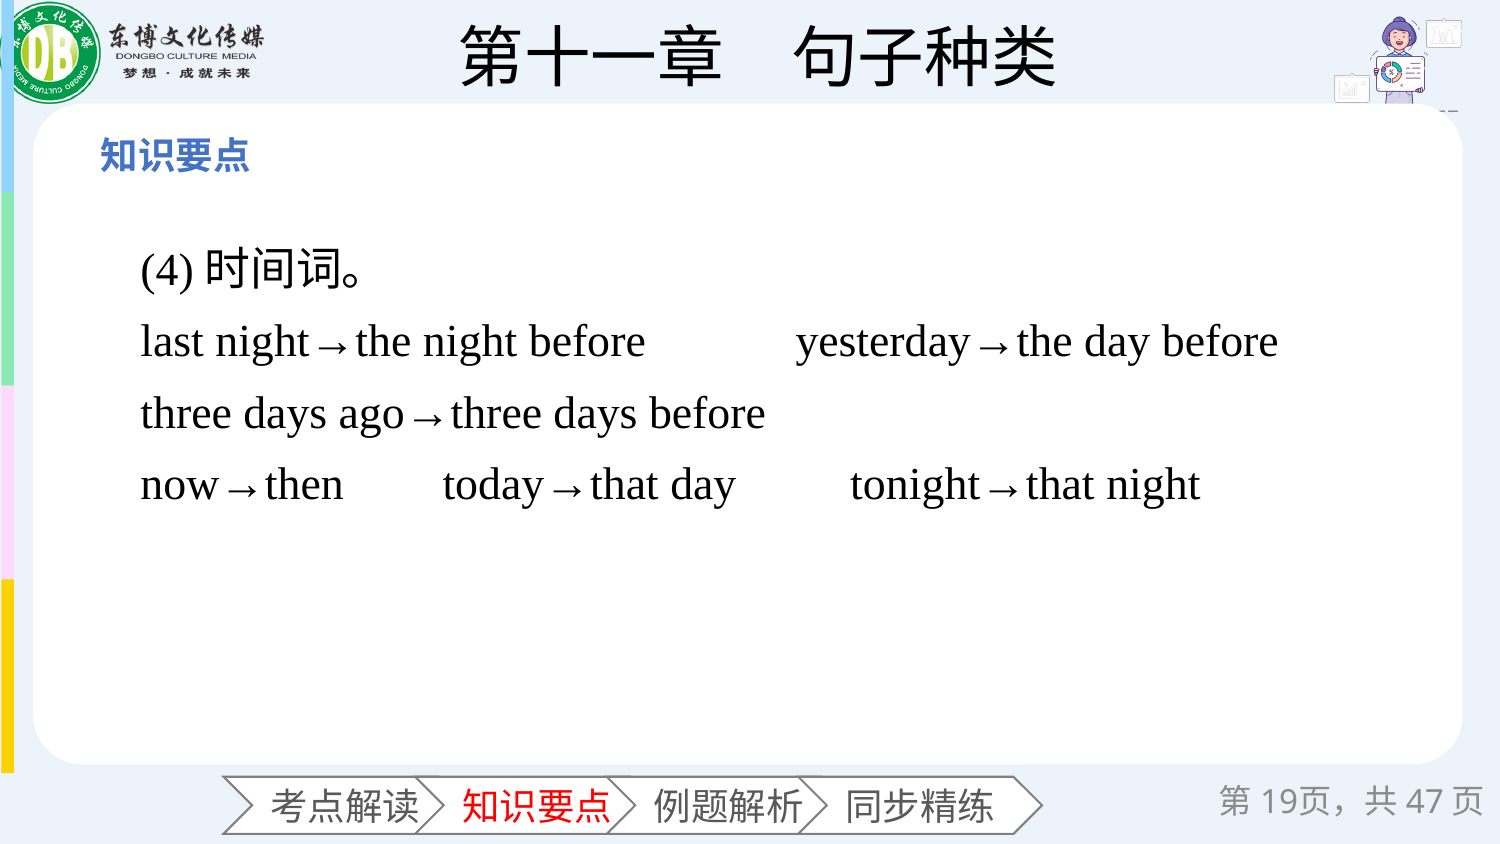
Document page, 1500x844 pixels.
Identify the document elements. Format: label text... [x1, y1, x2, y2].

picture [14, 1, 265, 104]
slide_number 第页，共47页 [1195, 780, 1500, 826]
picture [1312, 0, 1487, 131]
text_box (4)时间词。 last night→the night before yesterday→the day before three days ago→three days before now→then today→that day tonight→that night [50, 215, 1364, 629]
